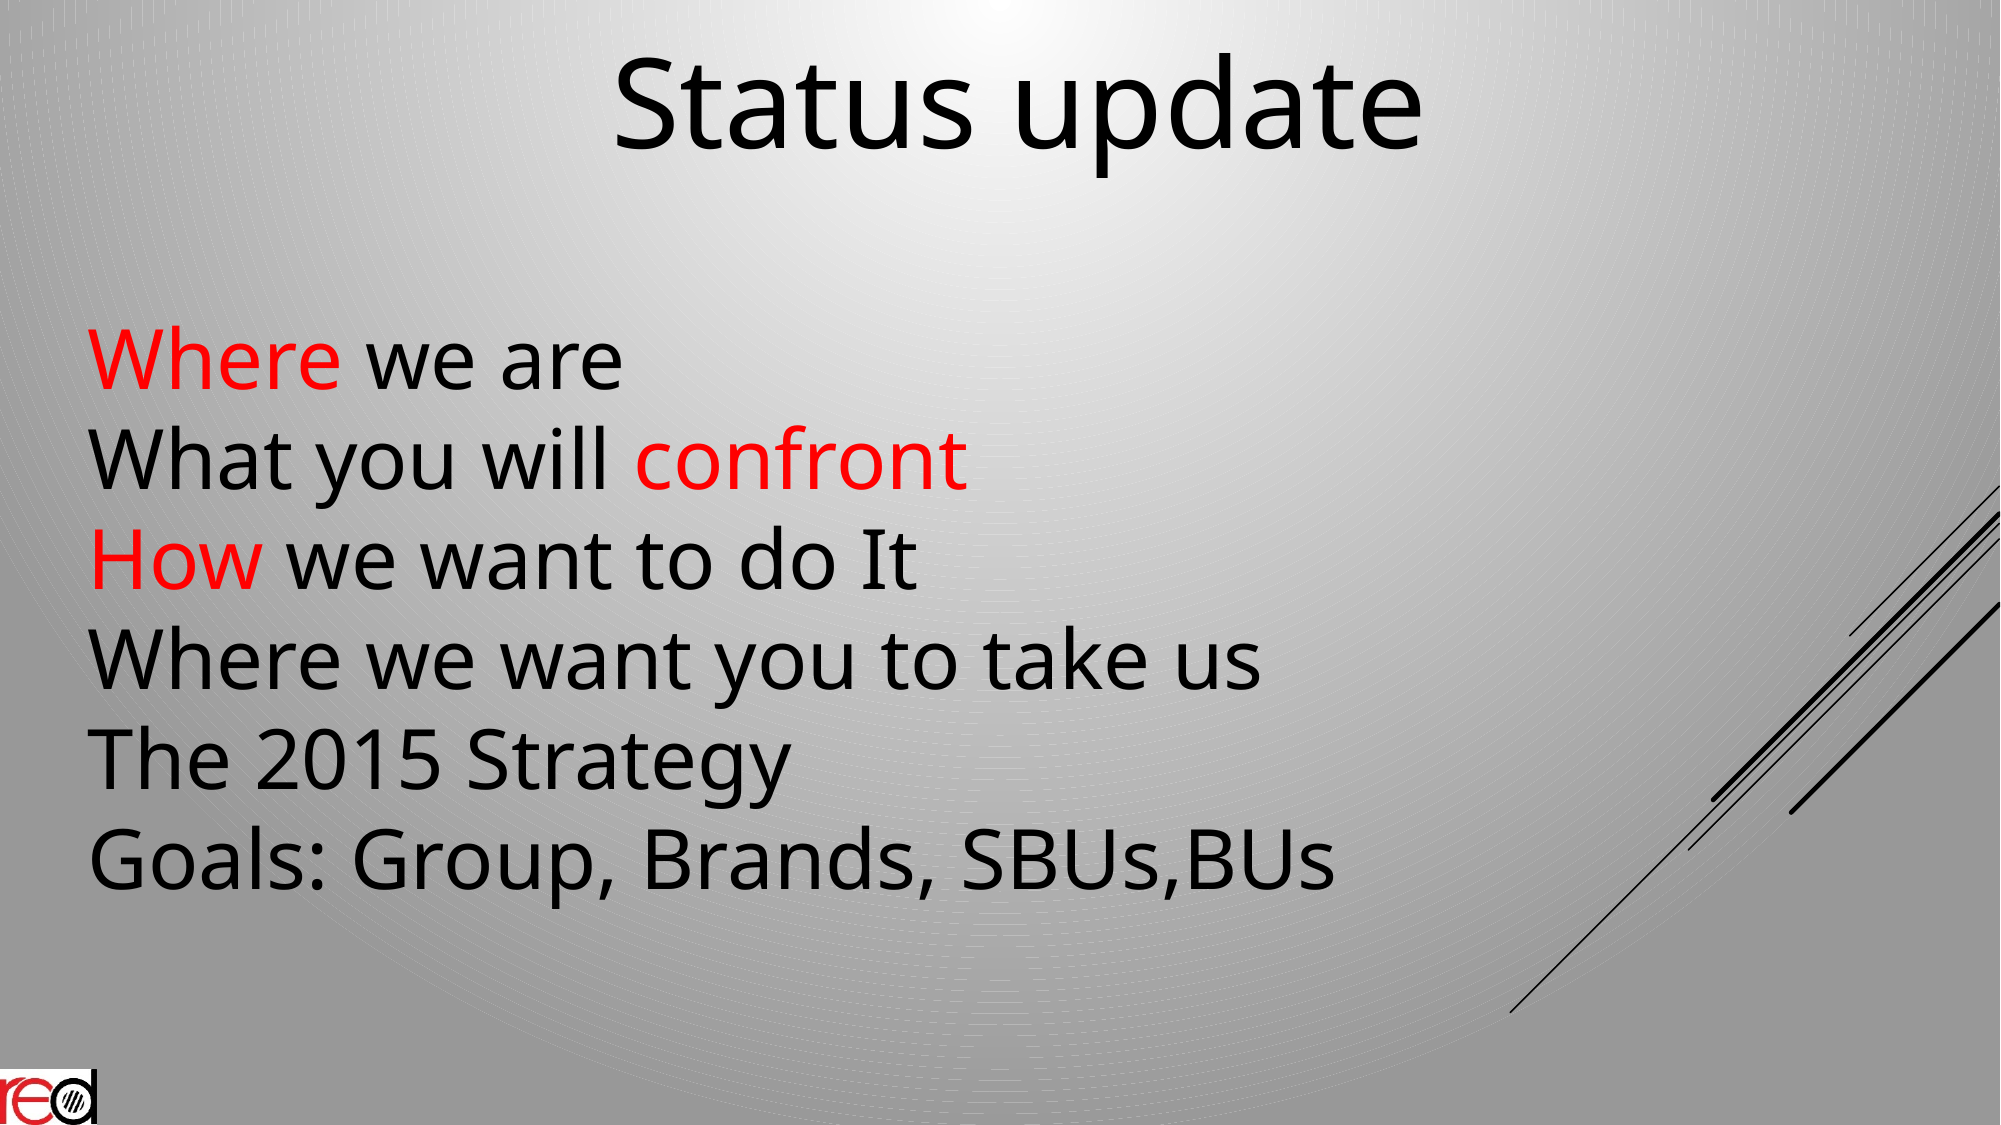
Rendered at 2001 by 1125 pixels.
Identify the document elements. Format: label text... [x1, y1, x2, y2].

picture [0, 1068, 97, 1125]
text_box Where we are What you will confront How we want to do It Where we want you to take us The 2015 Strategy Goals: Group, Brands, SBUs,BUs [73, 163, 1354, 1125]
text_box Status update [596, 16, 1443, 182]
